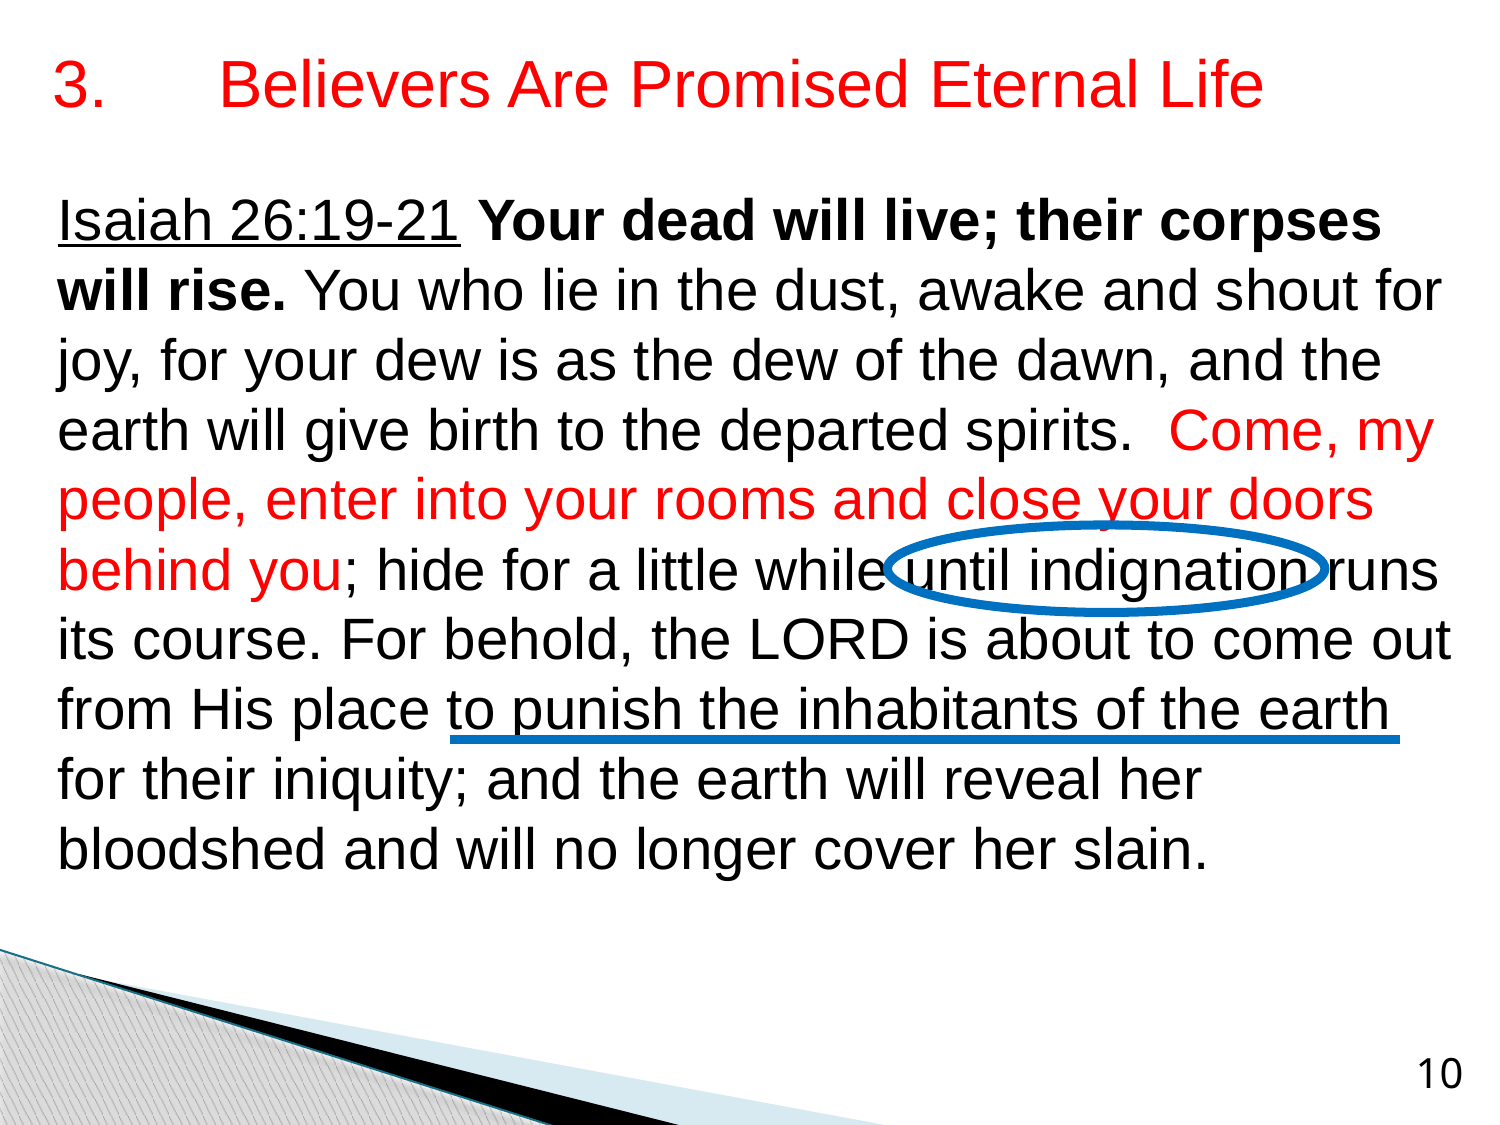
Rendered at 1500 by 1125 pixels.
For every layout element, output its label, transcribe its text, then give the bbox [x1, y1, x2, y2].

text_box [882, 520, 1330, 617]
list Isaiah 26:19-21 Your dead will live; their corpses will rise. You who lie in the dust, awake and shout for joy, for your dew is as the dew of the dawn, and the earth will give birth to the departed spirits. Come, my people, enter into your rooms and close your doors behind you; hide for a little while until indignation runs its course. For behold, the LORD is about to come out from His place to punish the inhabitants of the earth for their iniquity; and the earth will reveal her bloodshed and will no longer cover her slain. [24, 174, 1475, 986]
title 3. Believers Are Promised Eternal Life [37, 12, 1463, 150]
slide_number 10 [1374, 1025, 1479, 1112]
